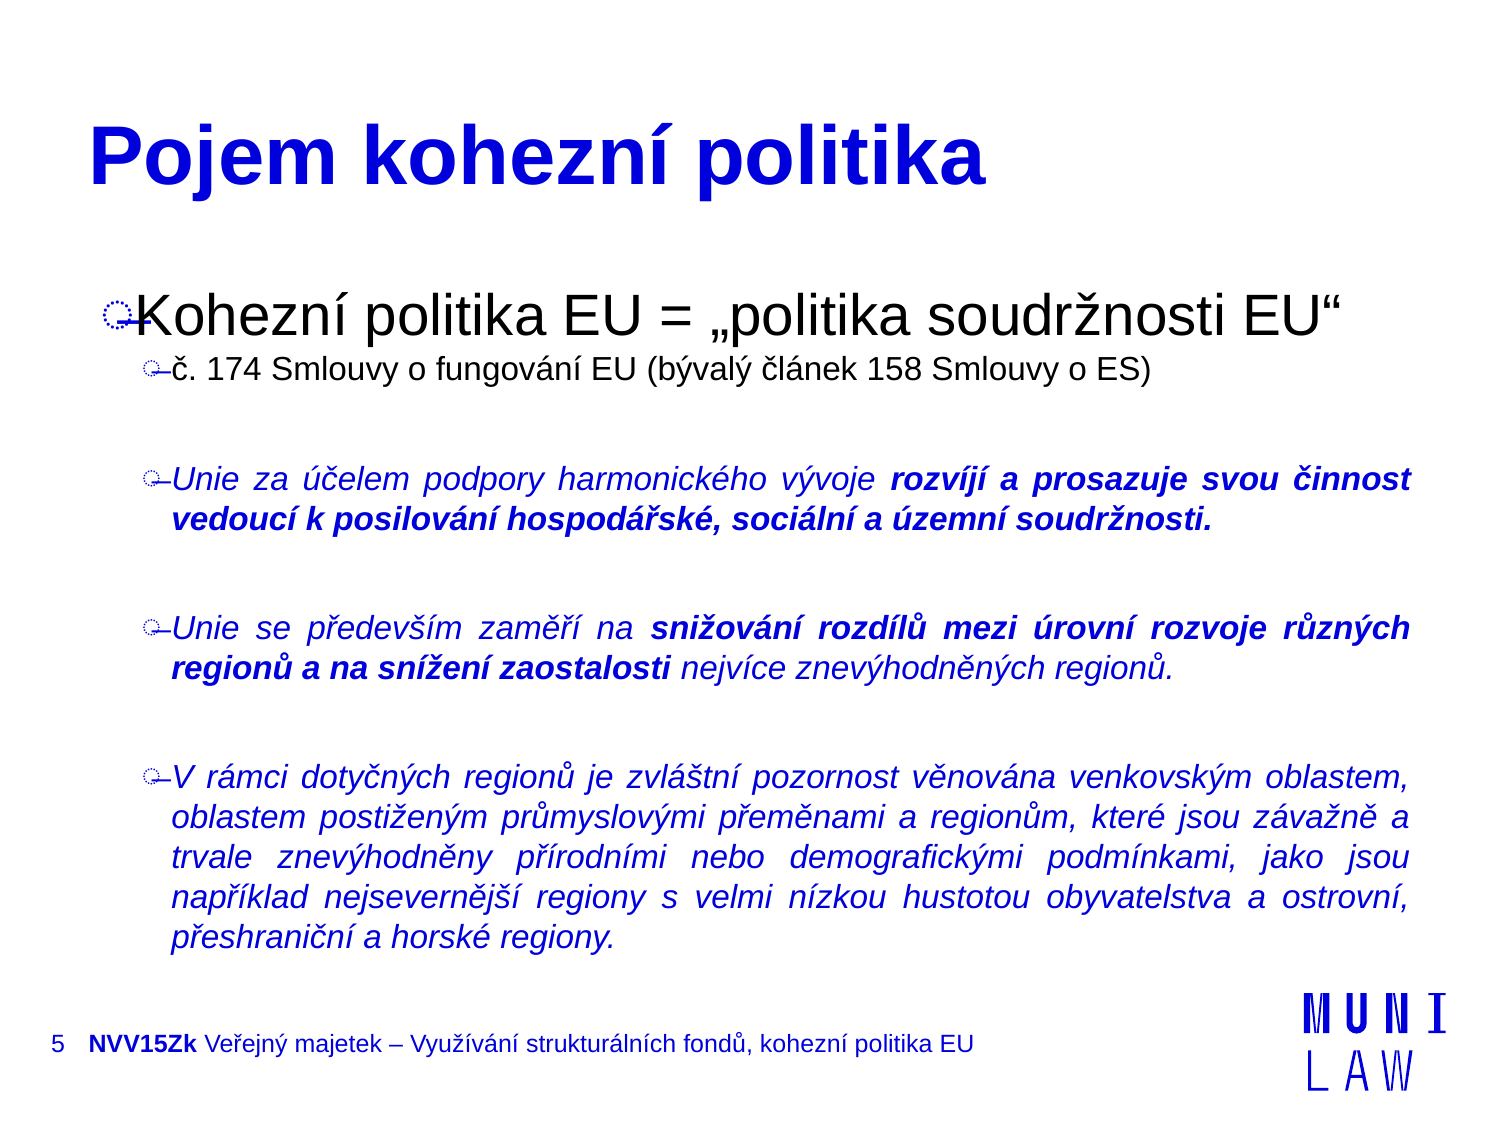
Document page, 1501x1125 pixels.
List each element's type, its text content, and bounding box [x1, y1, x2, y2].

title Pojem kohezní politika [88, 118, 1412, 193]
footer NVV15Zk Veřejný majetek – Využívání strukturálních fondů, kohezní politika EU [88, 1021, 1064, 1063]
list Kohezní politika EU = „politika soudržnosti EU“ č. 174 Smlouvy o fungování EU (bývalý článek 158 Smlouvy o ES) Unie za účelem podpory harmonického vývoje rozvíjí a prosazuje svou činnost vedoucí k posilování hospodářské, sociální a územní soudržnosti. Unie se především zaměří na snižování rozdílů mezi úrovní rozvoje různých regionů a na snížení zaostalosti nejvíce znevýhodněných regionů. V rámci dotyčných regionů je zvláštní pozornost věnována venkovským oblastem, oblastem postiženým průmyslovými přeměnami a regionům, které jsou závažně a trvale znevýhodněny přírodními nebo demografickými podmínkami, jako jsou například nejsevernější regiony s velmi nízkou hustotou obyvatelstva a ostrovní, přeshraniční a horské regiony. [88, 277, 1412, 957]
slide_number 5 [50, 1021, 82, 1063]
